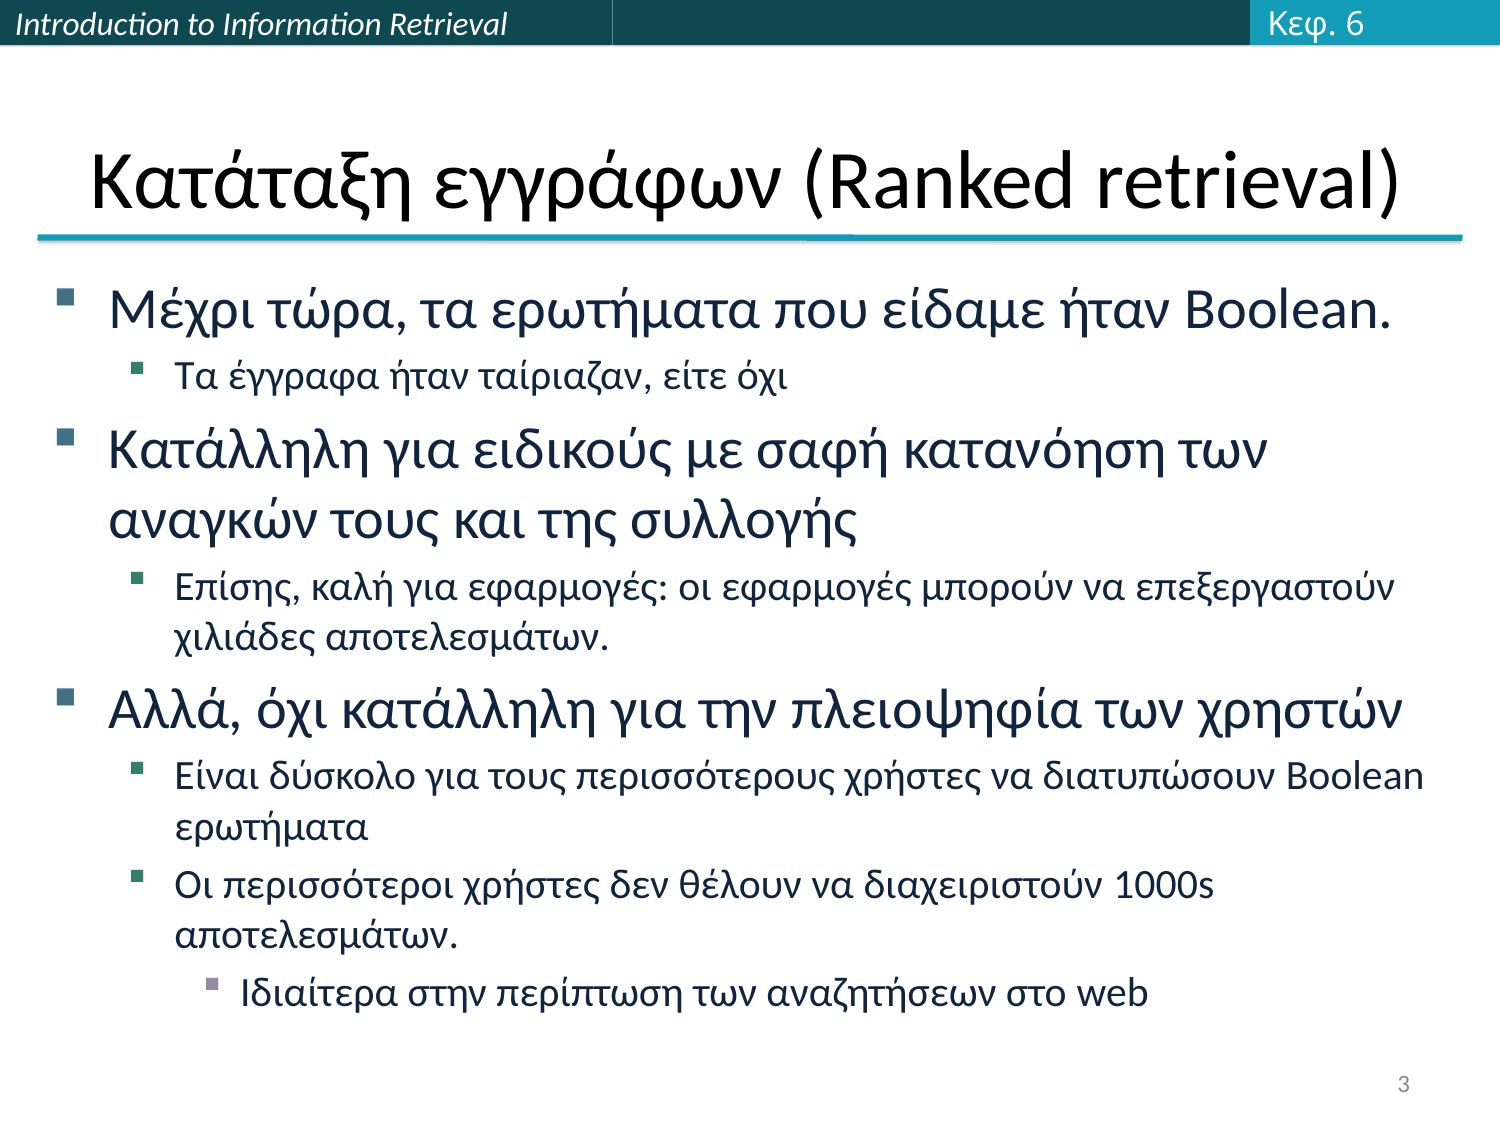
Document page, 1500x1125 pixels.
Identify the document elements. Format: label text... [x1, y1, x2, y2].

title Κατάταξη εγγράφων (Ranked retrieval) [74, 44, 1426, 233]
list Μέχρι τώρα, τα ερωτήματα που είδαμε ήταν Boolean. Τα έγγραφα ήταν ταίριαζαν, είτε όχι Κατάλληλη για ειδικούς με σαφή κατανόηση των αναγκών τους και της συλλογής Επίσης, καλή για εφαρμογές: οι εφαρμογές μπορούν να επεξεργαστούν χιλιάδες αποτελεσμάτων. Αλλά, όχι κατάλληλη για την πλειοψηφία των χρηστών Είναι δύσκολο για τους περισσότερους χρήστες να διατυπώσουν Boolean ερωτήματα Οι περισσότεροι χρήστες δεν θέλουν να διαχειριστούν 1000s αποτελεσμάτων. Ιδιαίτερα στην περίπτωση των αναζητήσεων στο web [37, 262, 1463, 1001]
slide_number 3 [1074, 1062, 1425, 1103]
text_box Κεφ. 6 [1252, 0, 1380, 50]
